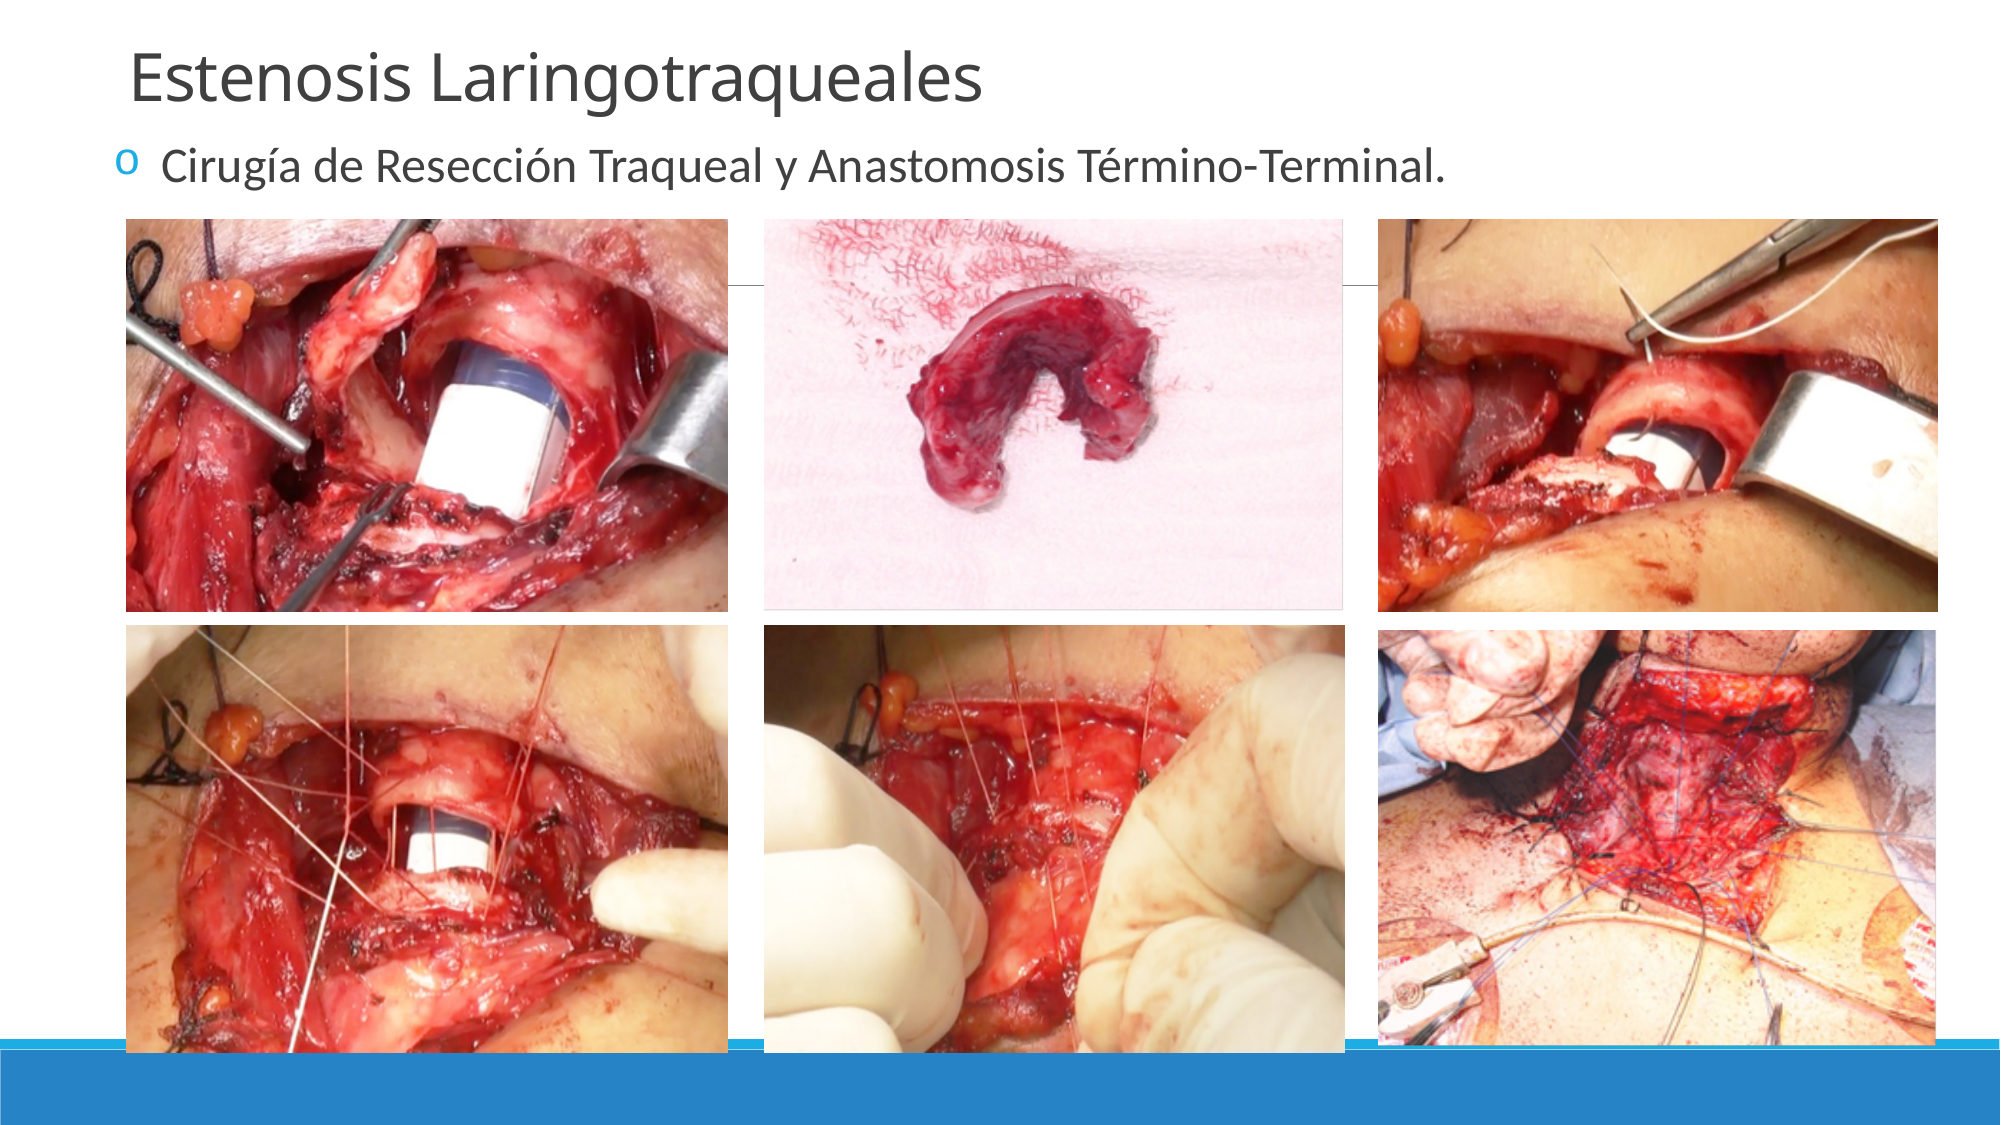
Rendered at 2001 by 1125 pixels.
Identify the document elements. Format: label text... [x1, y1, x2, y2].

picture [763, 219, 1345, 613]
list Cirugía de Resección Traqueal y Anastomosis Término-Terminal. [113, 131, 1764, 220]
picture [125, 219, 728, 613]
picture [125, 625, 728, 1053]
picture [763, 625, 1345, 1053]
picture [1377, 629, 1939, 1049]
picture [1377, 219, 1939, 613]
title Estenosis Laringotraqueales [113, 38, 1851, 123]
